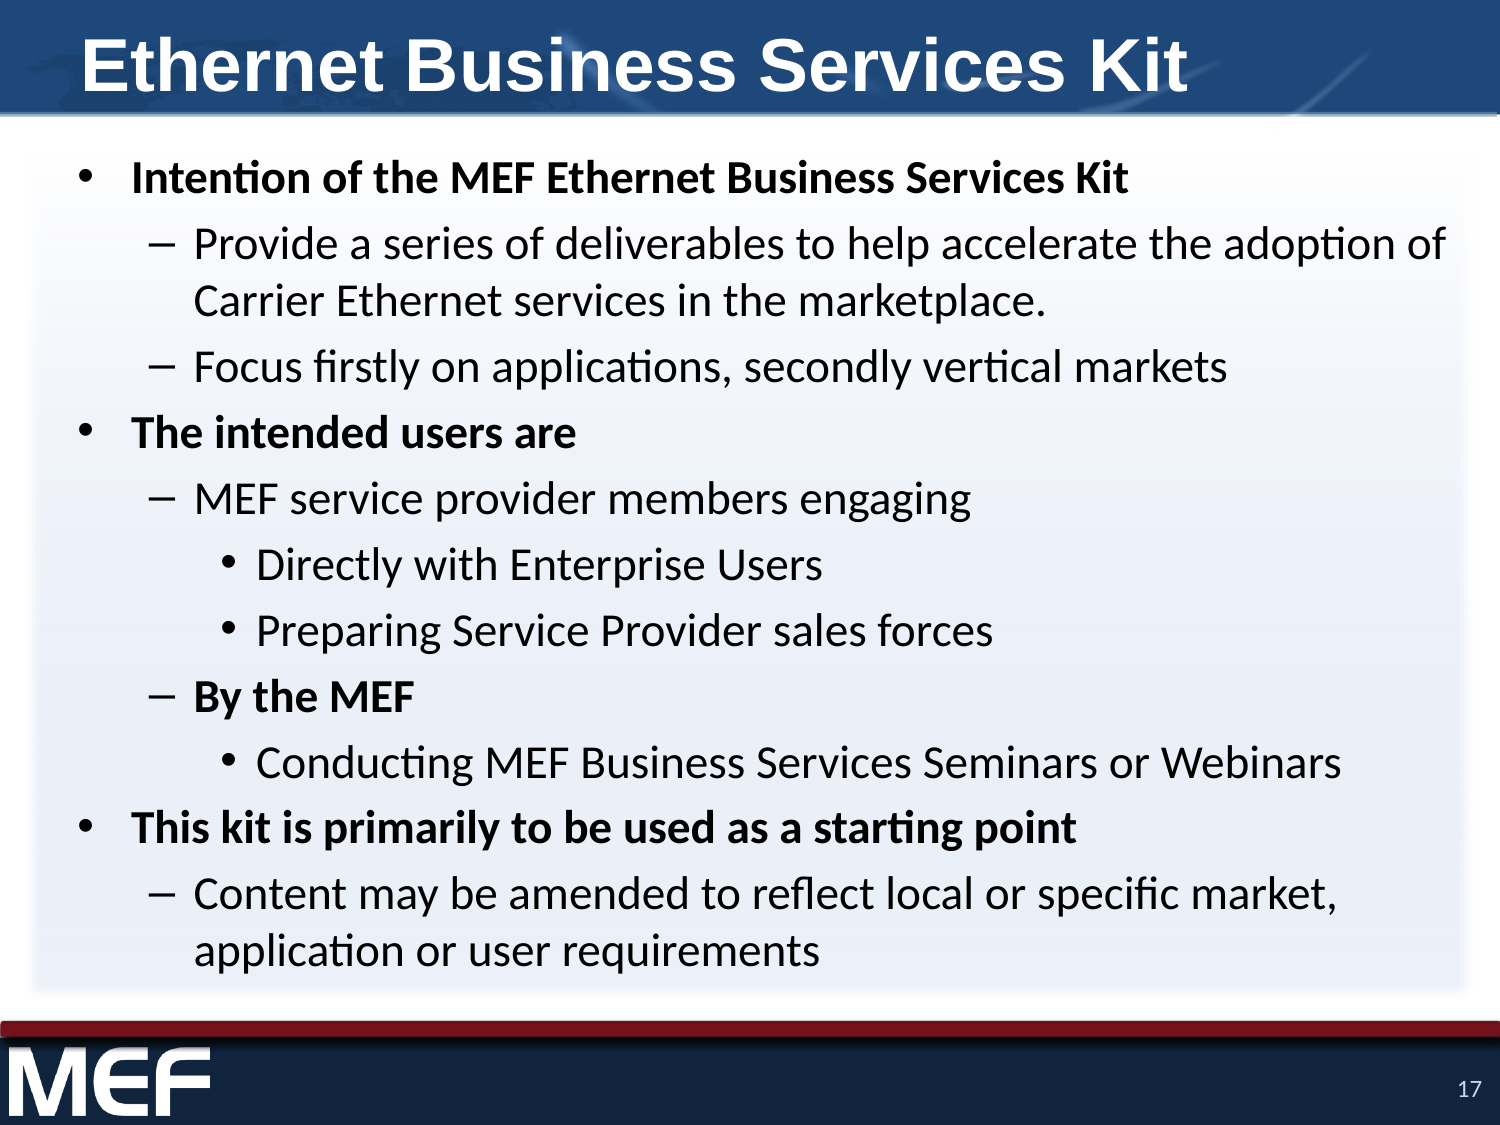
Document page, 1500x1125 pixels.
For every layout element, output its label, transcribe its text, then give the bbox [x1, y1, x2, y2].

picture [0, 1015, 1500, 1116]
title Ethernet Business Services Kit [64, 4, 1493, 118]
list Intention of the MEF Ethernet Business Services Kit Provide a series of deliverables to help accelerate the adoption of Carrier Ethernet services in the marketplace. Focus firstly on applications, secondly vertical markets The intended users are MEF service provider members engaging Directly with Enterprise Users Preparing Service Provider sales forces By the MEF Conducting MEF Business Services Seminars or Webinars This kit is primarily to be used as a starting point Content may be amended to reflect local or specific market, application or user requirements [62, 138, 1500, 988]
